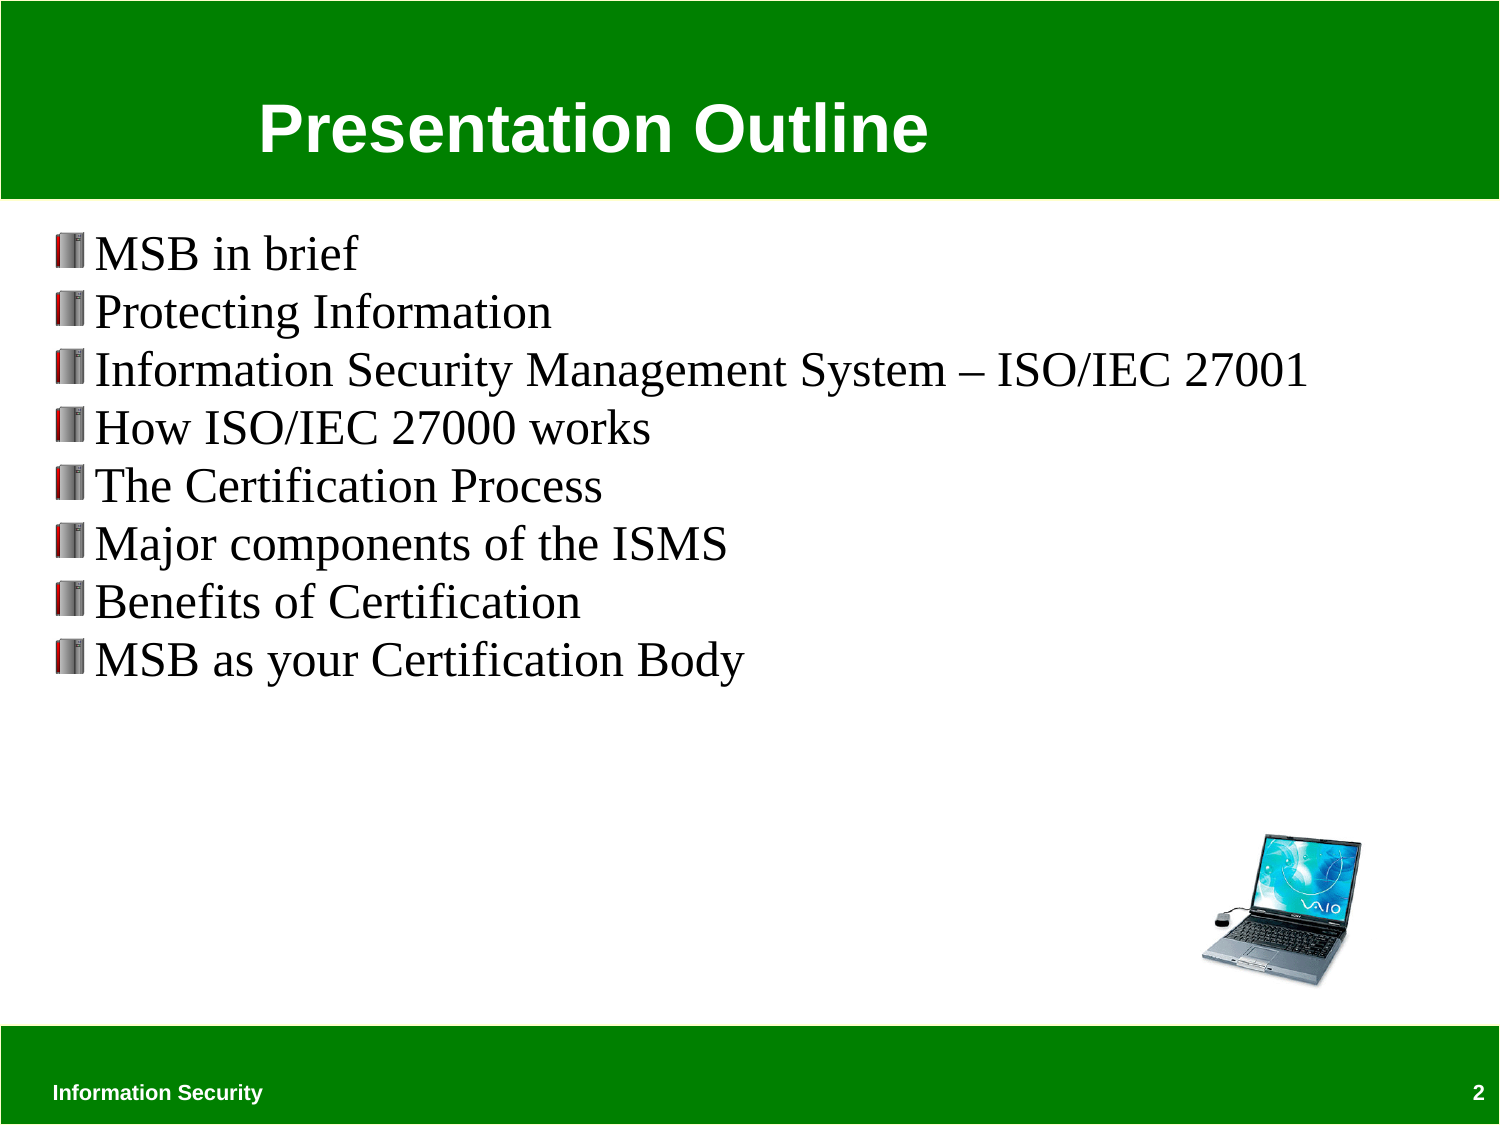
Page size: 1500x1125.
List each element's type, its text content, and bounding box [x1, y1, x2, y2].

picture [1200, 825, 1378, 1002]
picture [52, 522, 88, 558]
footer Information Security [37, 1025, 1000, 1113]
picture [52, 406, 88, 442]
picture [52, 638, 88, 674]
picture [52, 348, 88, 384]
picture [52, 464, 88, 500]
slide_number 2 [1125, 1025, 1500, 1113]
title Presentation Outline [243, 44, 1395, 207]
picture [52, 290, 88, 326]
picture [52, 580, 88, 616]
list MSB in brief Protecting Information Information Security Management System – ISO/IEC 27001 How ISO/IEC 27000 works The Certification Process Major components of the ISMS Benefits of Certification MSB as your Certification Body [37, 224, 1475, 1013]
picture [52, 232, 88, 268]
